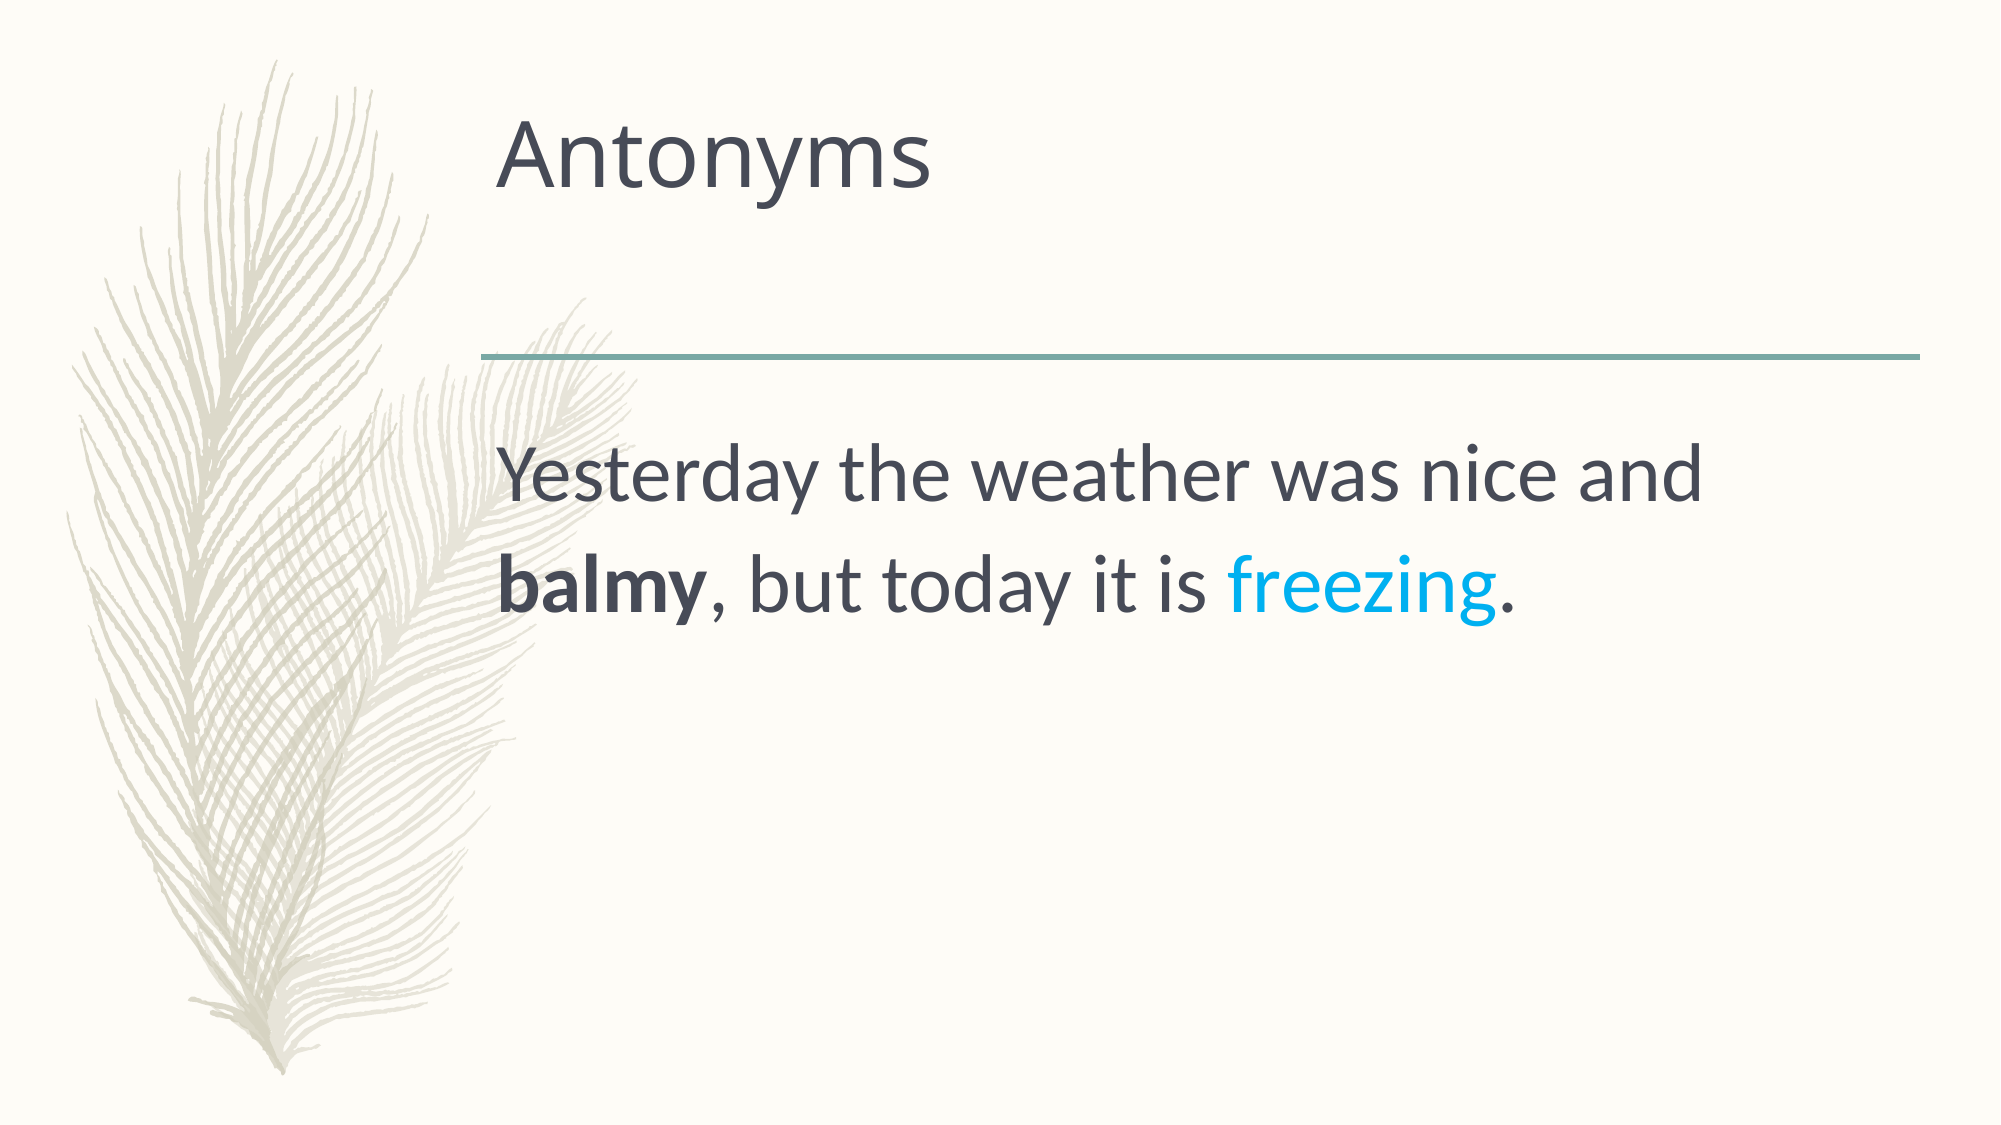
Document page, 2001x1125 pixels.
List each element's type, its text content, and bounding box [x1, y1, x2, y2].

list Yesterday the weather was nice and balmy, but today it is freezing. [481, 399, 1920, 999]
title Antonyms [481, 93, 1920, 350]
